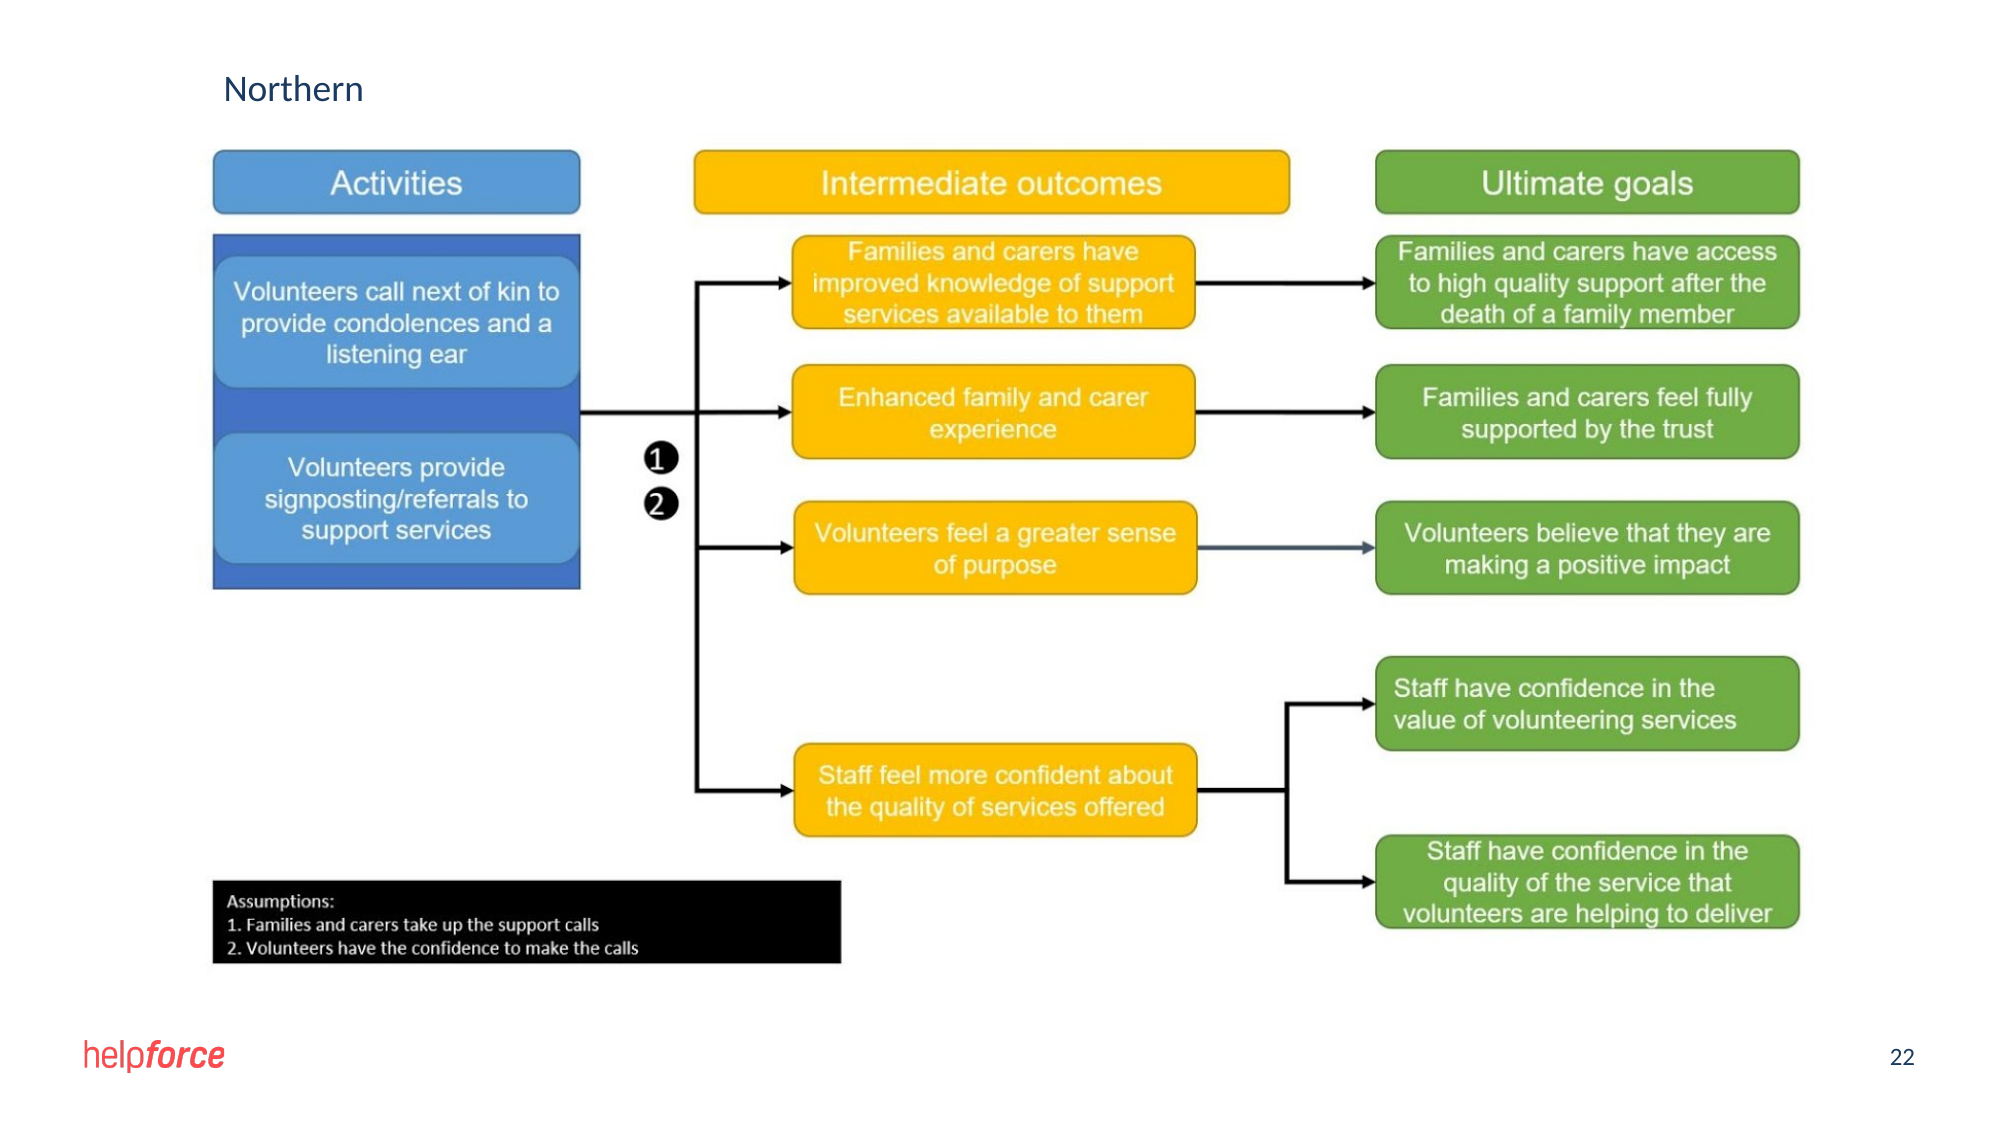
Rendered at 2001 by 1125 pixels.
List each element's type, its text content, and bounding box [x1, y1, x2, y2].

text_box Northern [208, 56, 726, 116]
picture [182, 133, 1829, 986]
